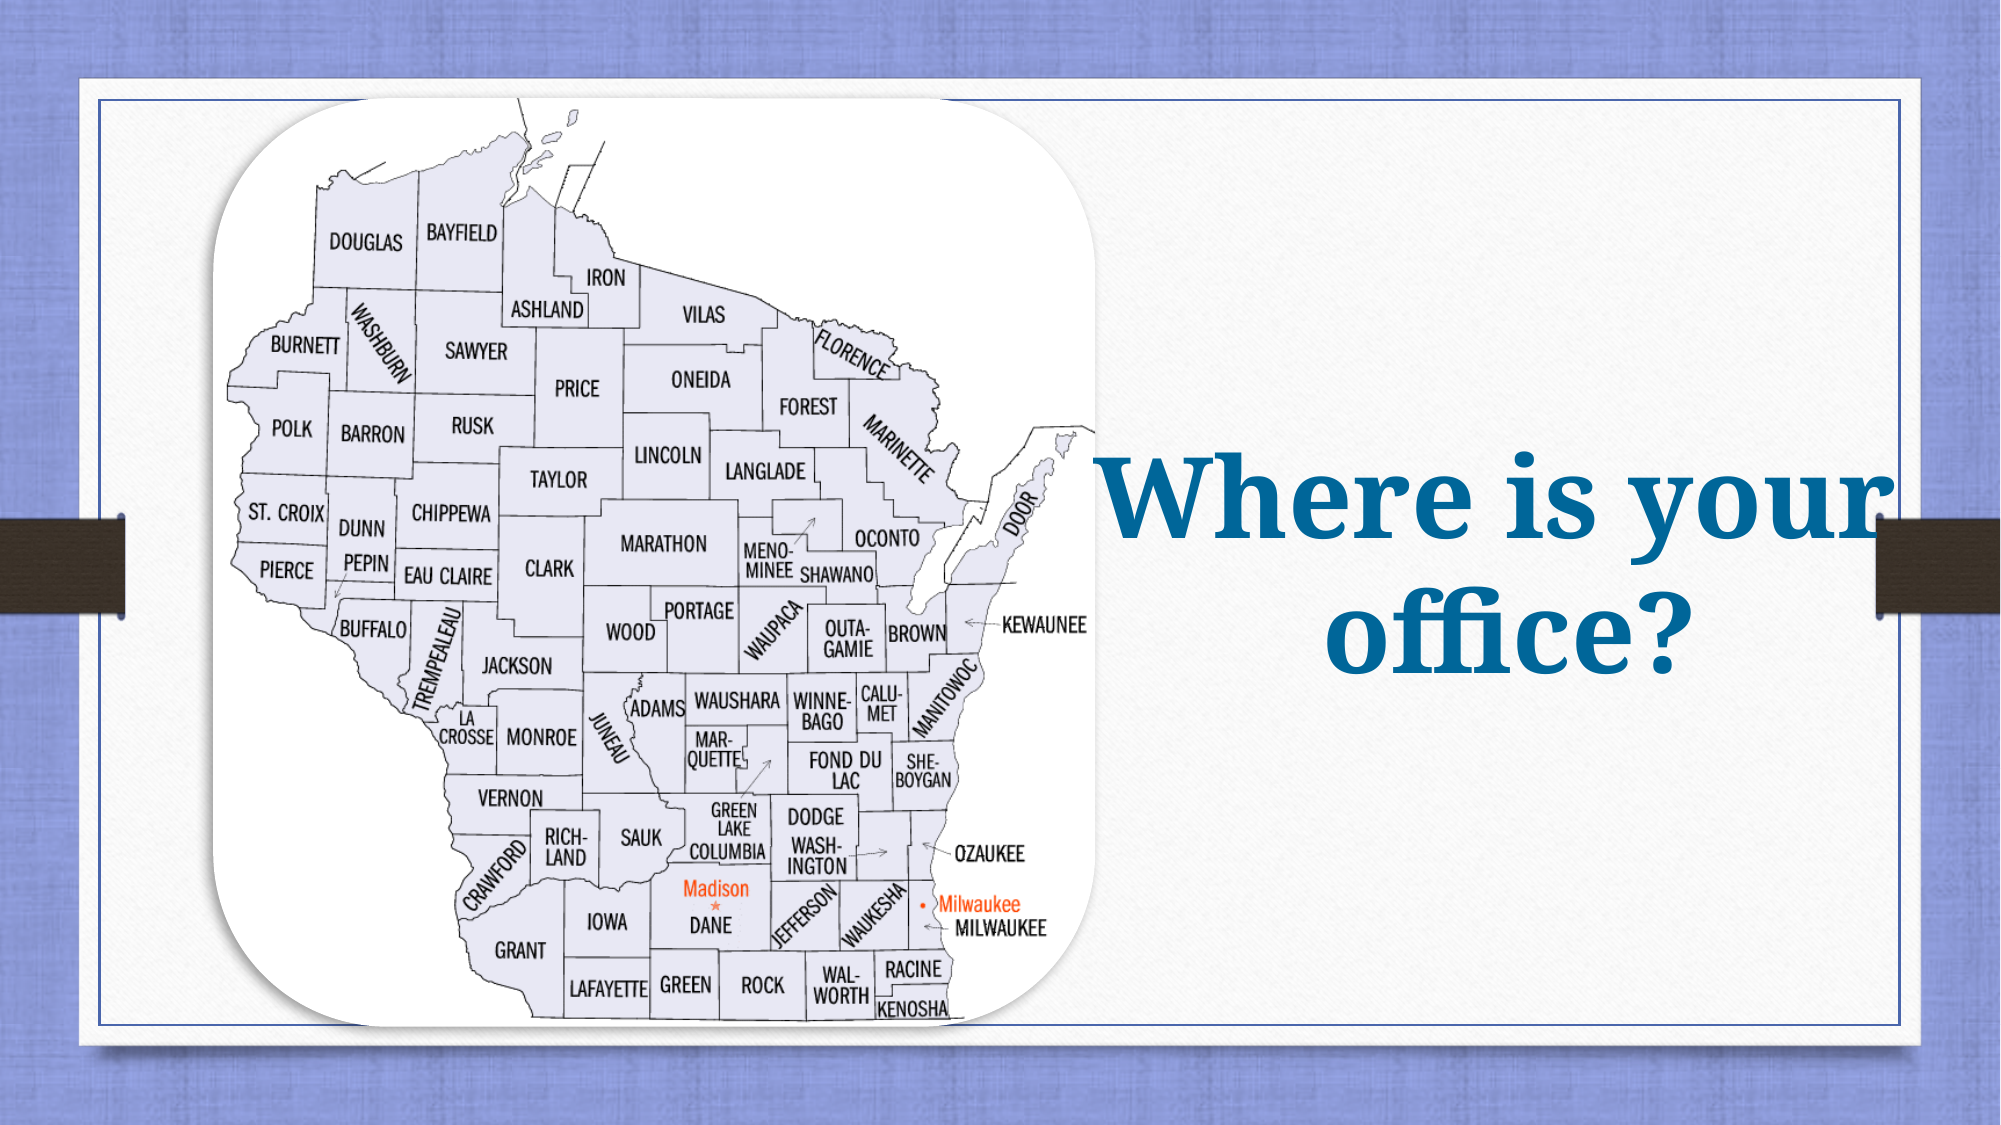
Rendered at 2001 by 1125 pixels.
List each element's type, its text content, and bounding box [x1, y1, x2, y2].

text_box Where is your office? [1096, 418, 1942, 704]
picture [0, 0, 2001, 1125]
